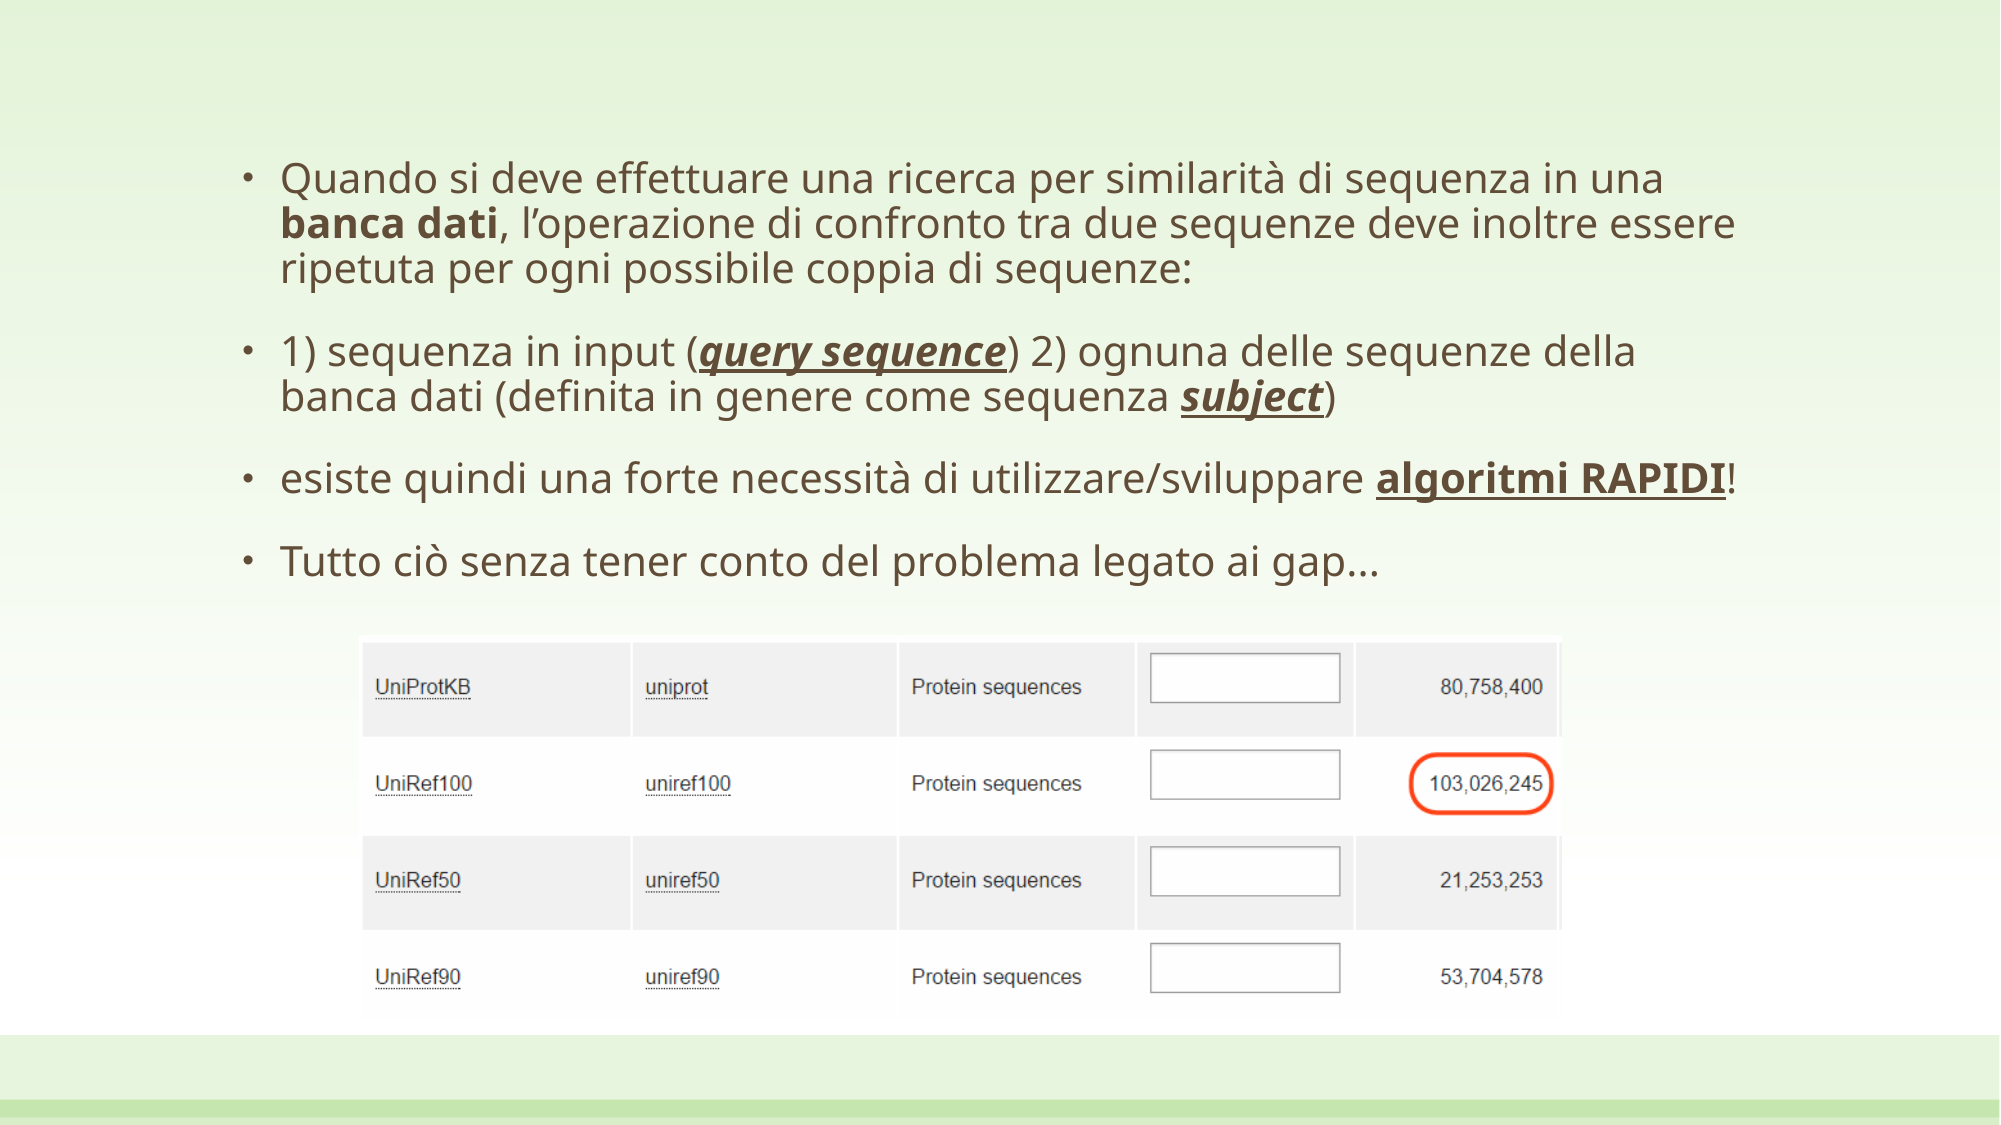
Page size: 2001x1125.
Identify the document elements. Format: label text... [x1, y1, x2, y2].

picture [359, 635, 1562, 1019]
list Quando si deve effettuare una ricerca per similarità di sequenza in una banca dati, l’operazione di confronto tra due sequenze deve inoltre essere ripetuta per ogni possibile coppia di sequenze: 1) sequenza in input (query sequence) 2) ognuna delle sequenze della banca dati (definita in genere come sequenza subject) esiste quindi una forte necessità di utilizzare/sviluppare algoritmi RAPIDI! Tutto ciò senza tener conto del problema legato ai gap... [219, 62, 1780, 1019]
